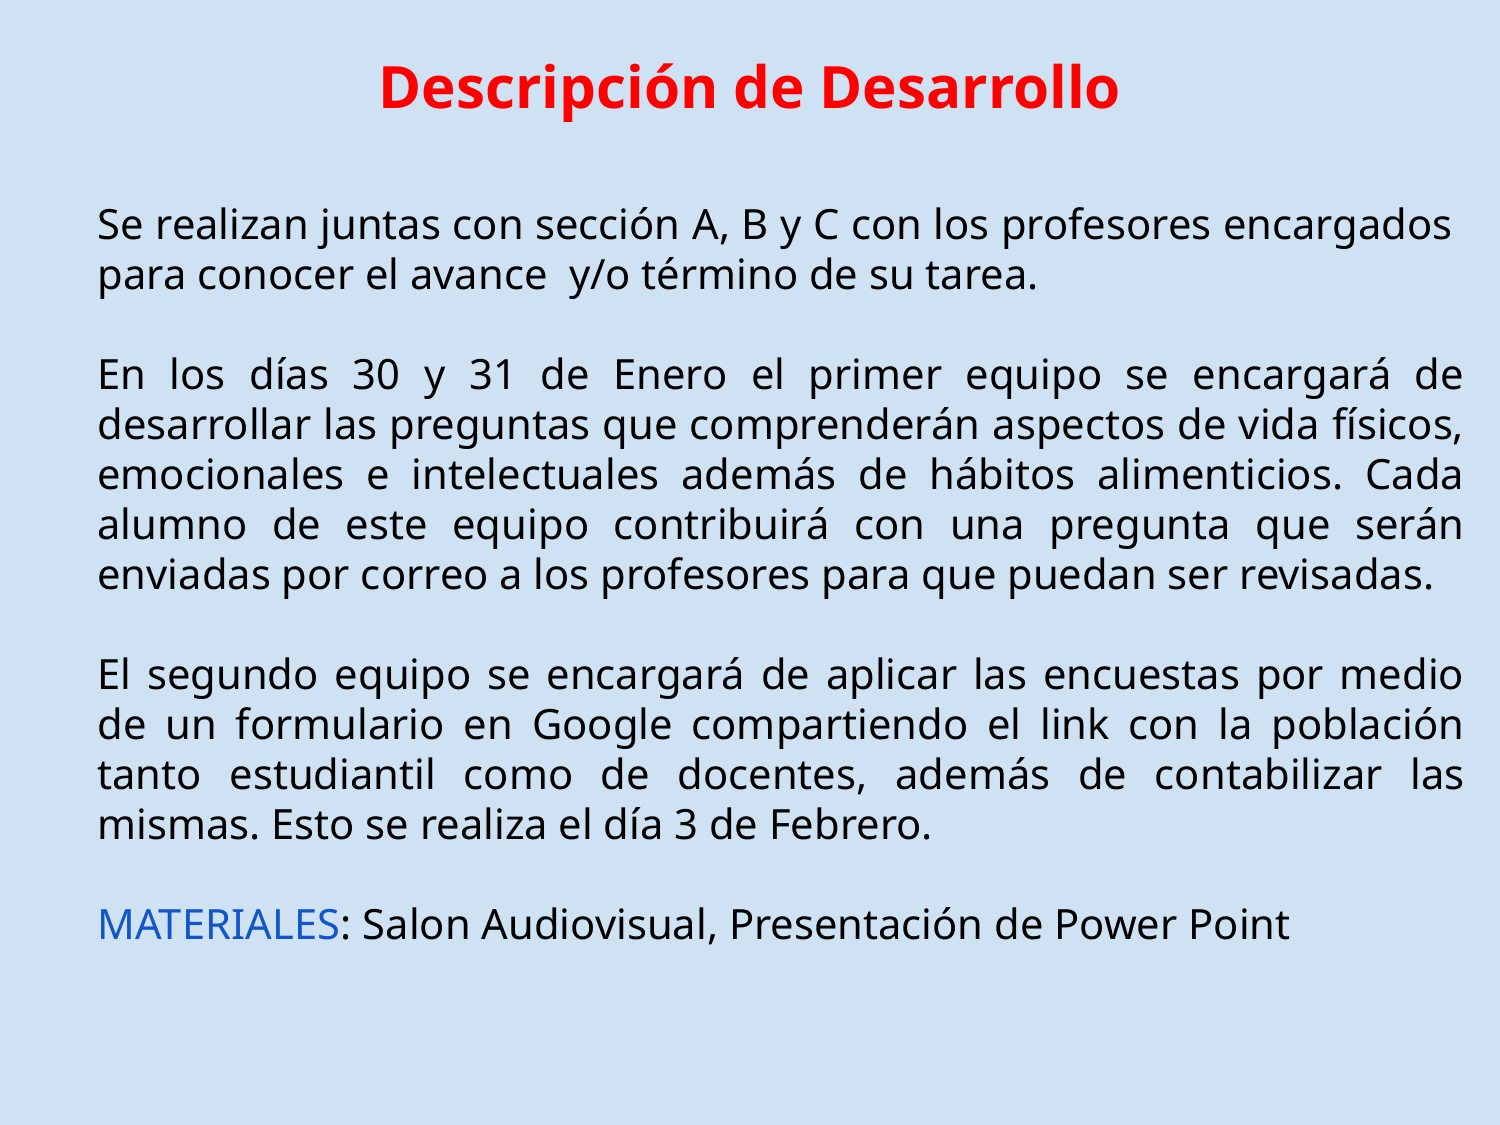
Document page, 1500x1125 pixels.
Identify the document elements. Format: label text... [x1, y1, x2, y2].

subtitle Se realizan juntas con sección A, B y C con los profesores encargados para conocer el avance y/o término de su tarea. En los días 30 y 31 de Enero el primer equipo se encargará de desarrollar las preguntas que comprenderán aspectos de vida físicos, emocionales e intelectuales además de hábitos alimenticios. Cada alumno de este equipo contribuirá con una pregunta que serán enviadas por correo a los profesores para que puedan ser revisadas. El segundo equipo se encargará de aplicar las encuestas por medio de un formulario en Google compartiendo el link con la población tanto estudiantil como de docentes, además de contabilizar las mismas. Esto se realiza el día 3 de Febrero. MATERIALES: Salon Audiovisual, Presentación de Power Point [82, 182, 1481, 985]
title Descripción de Desarrollo [51, 37, 1449, 136]
